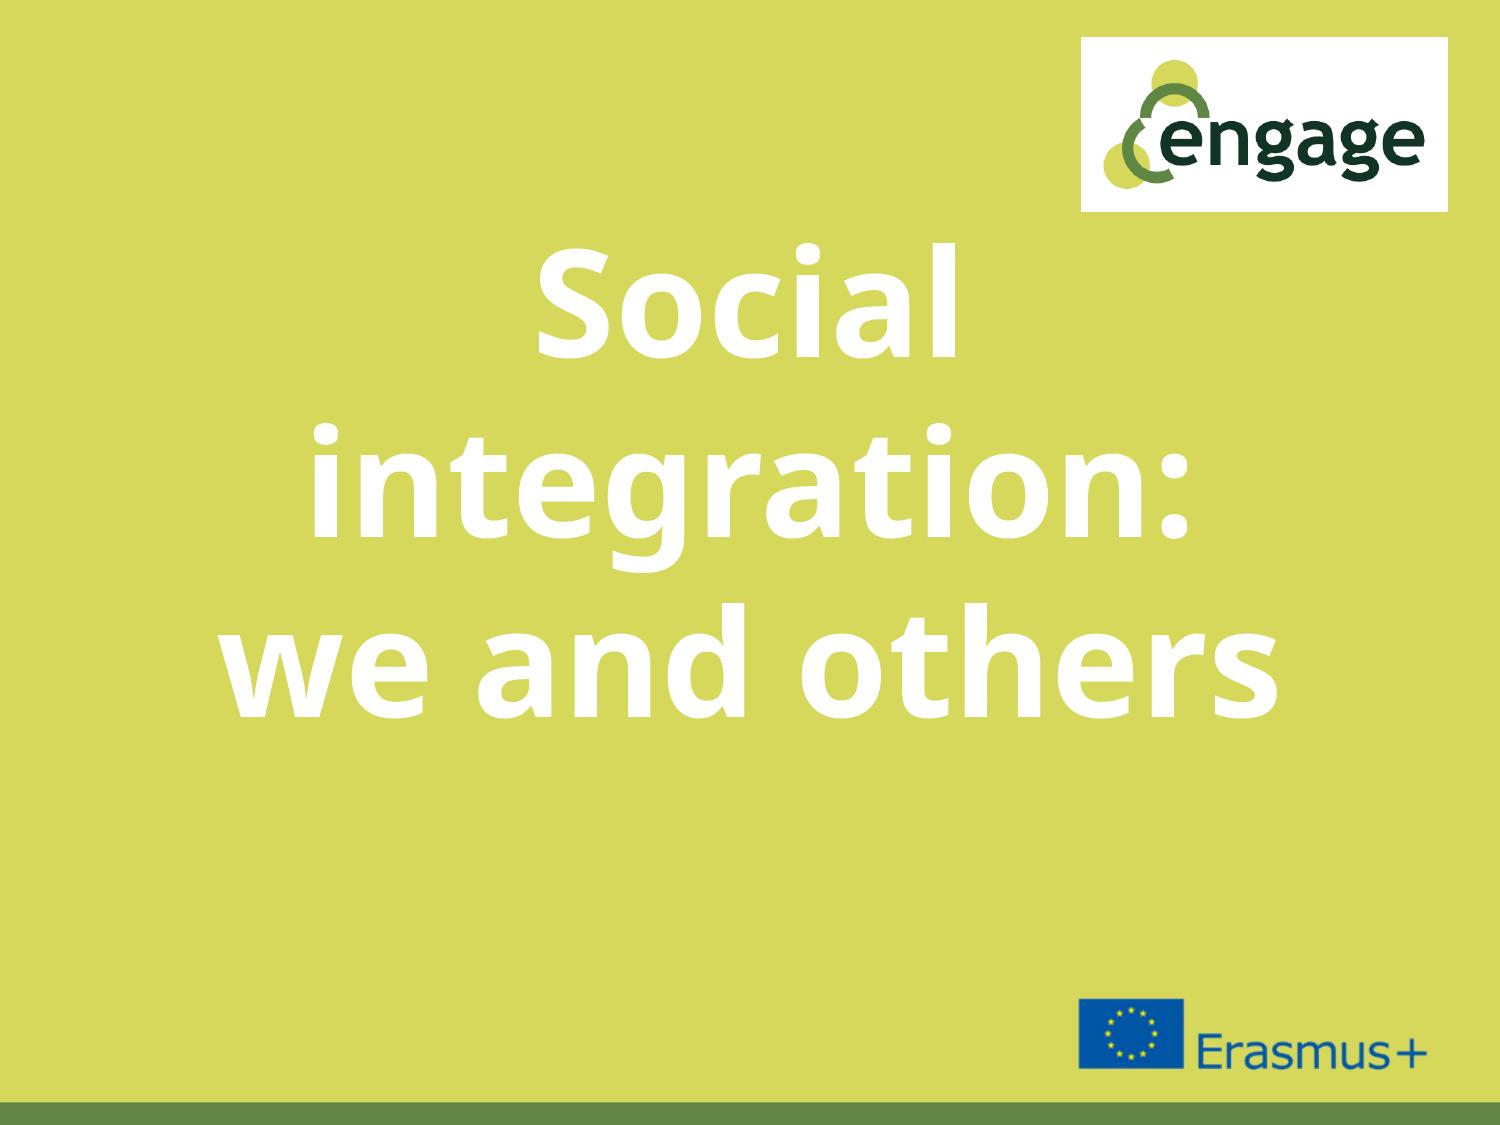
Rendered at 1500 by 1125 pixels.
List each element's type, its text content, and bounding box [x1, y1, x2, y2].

picture [1058, 978, 1448, 1090]
picture [1081, 37, 1448, 212]
title Social integration: we and others [159, 508, 1341, 763]
